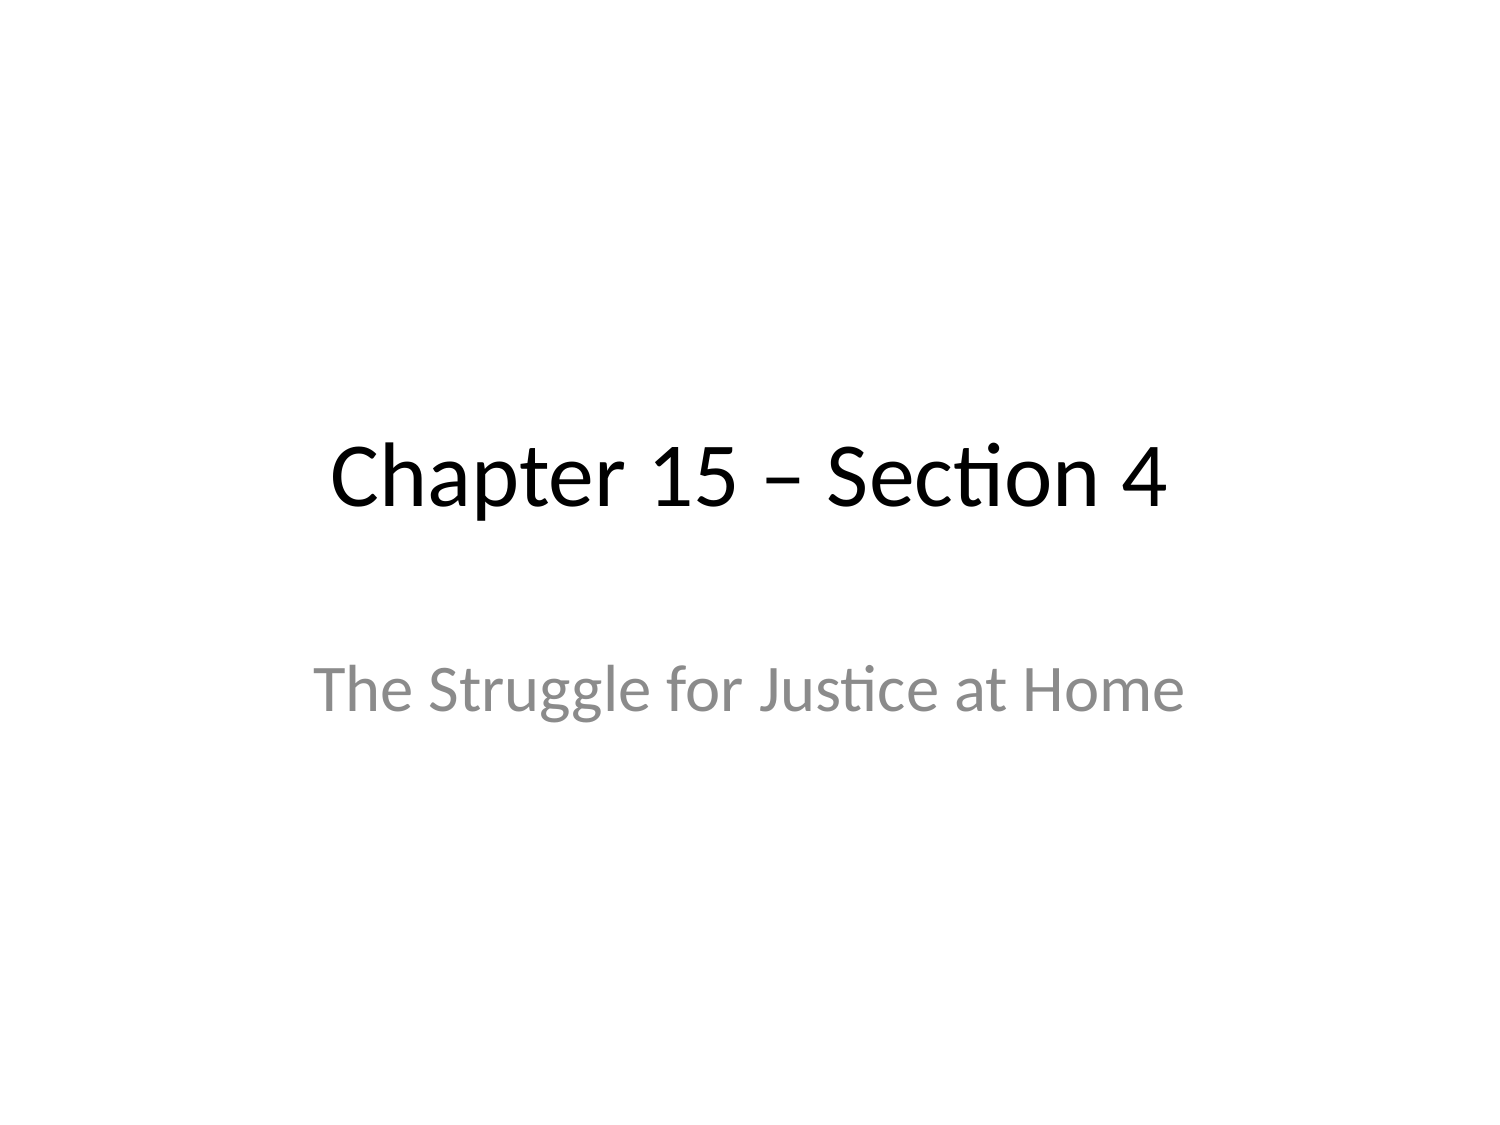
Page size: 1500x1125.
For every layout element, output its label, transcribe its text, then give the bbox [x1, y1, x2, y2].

title Chapter 15 – Section 4 [112, 349, 1388, 591]
subtitle The Struggle for Justice at Home [225, 637, 1275, 925]
